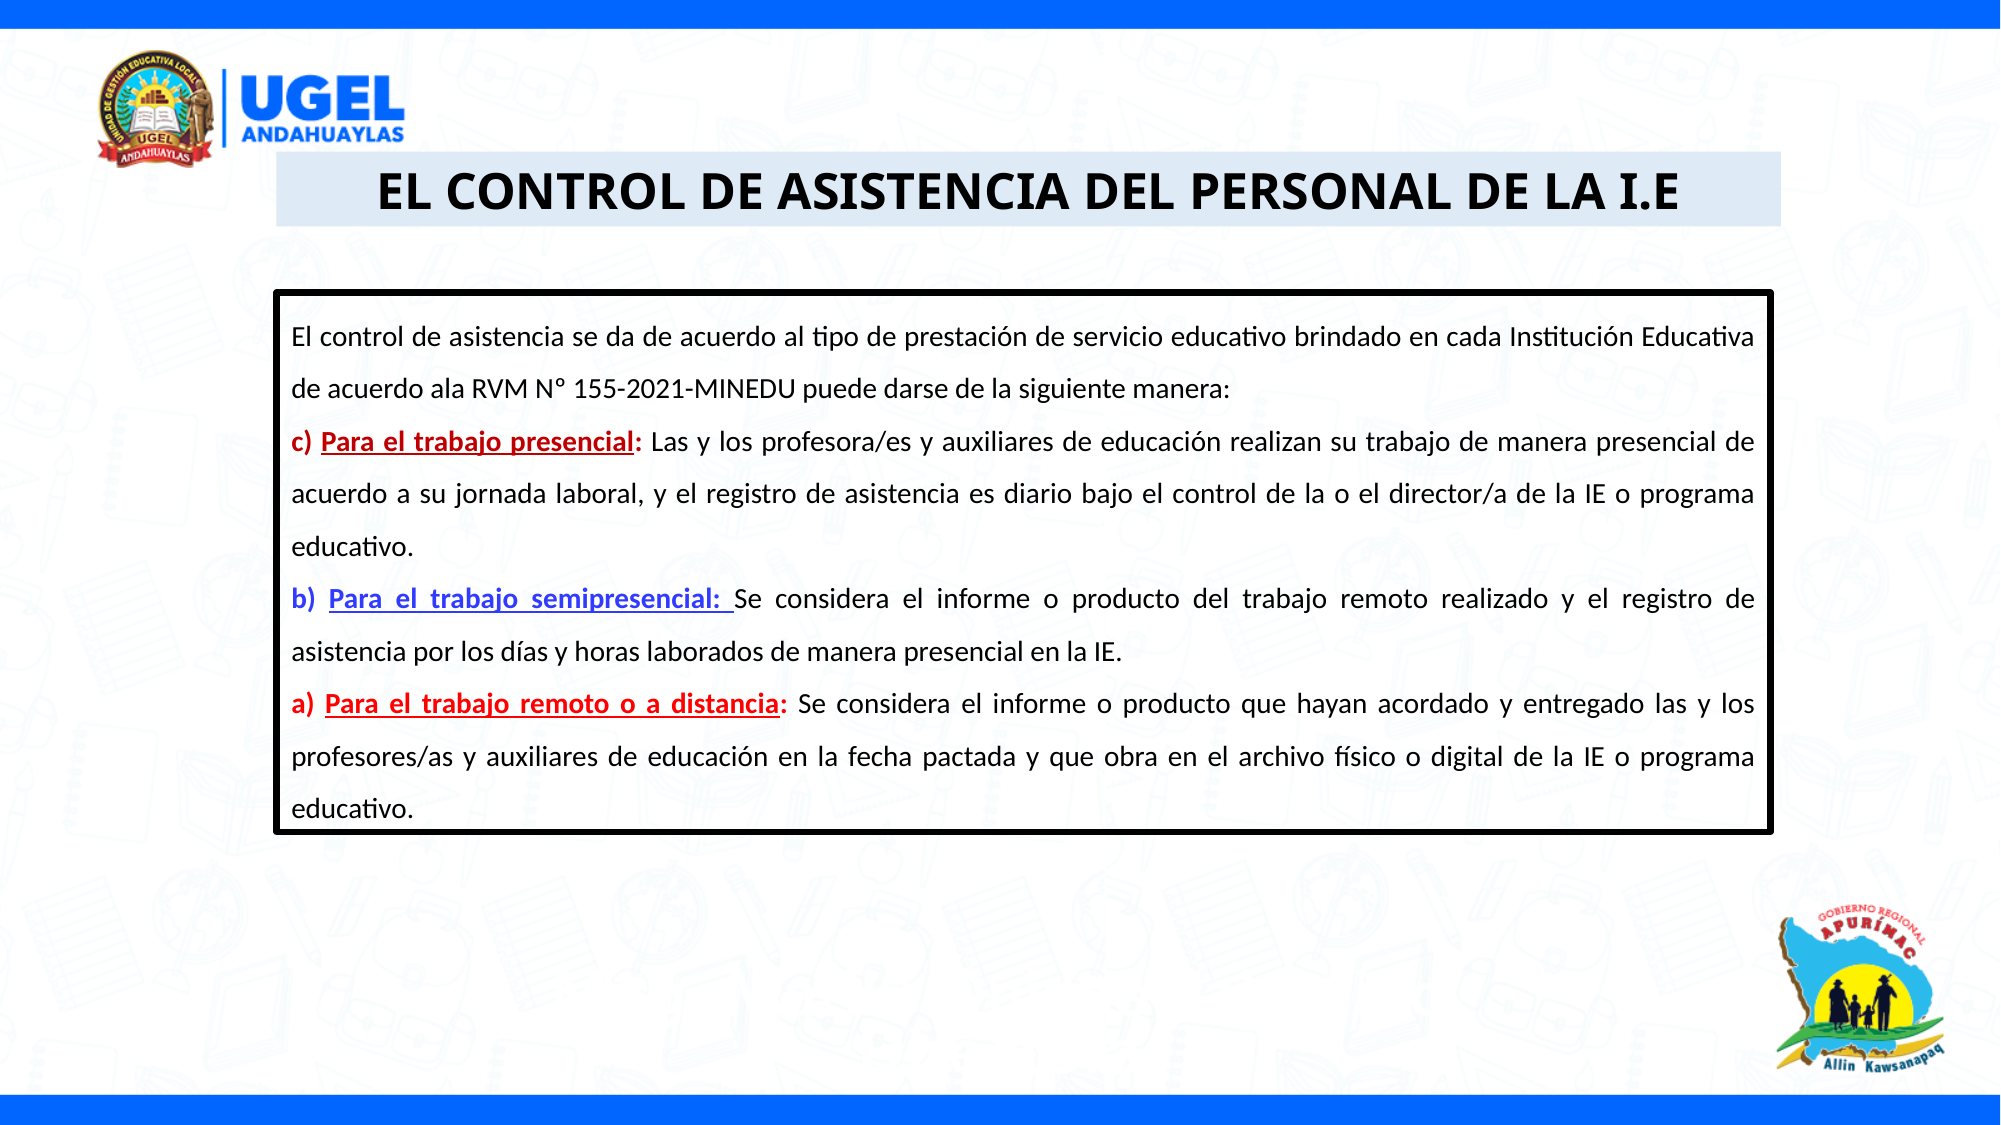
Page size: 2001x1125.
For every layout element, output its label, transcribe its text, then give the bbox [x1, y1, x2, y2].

text_box EL CONTROL DE ASISTENCIA DEL PERSONAL DE LA I.E [276, 151, 1781, 227]
picture [0, 0, 2001, 1125]
text_box El control de asistencia se da de acuerdo al tipo de prestación de servicio educativo brindado en cada Institución Educativa de acuerdo ala RVM Nº 155-2021-MINEDU puede darse de la siguiente manera: c) Para el trabajo presencial: Las y los profesora/es y auxiliares de educación realizan su trabajo de manera presencial de acuerdo a su jornada laboral, y el registro de asistencia es diario bajo el control de la o el director/a de la IE o programa educativo. b) Para el trabajo semipresencial: Se considera el informe o producto del trabajo remoto realizado y el registro de asistencia por los días y horas laborados de manera presencial en la IE. a) Para el trabajo remoto o a distancia: Se considera el informe o producto que hayan acordado y entregado las y los profesores/as y auxiliares de educación en la fecha pactada y que obra en el archivo físico o digital de la IE o programa educativo. [276, 292, 1771, 832]
